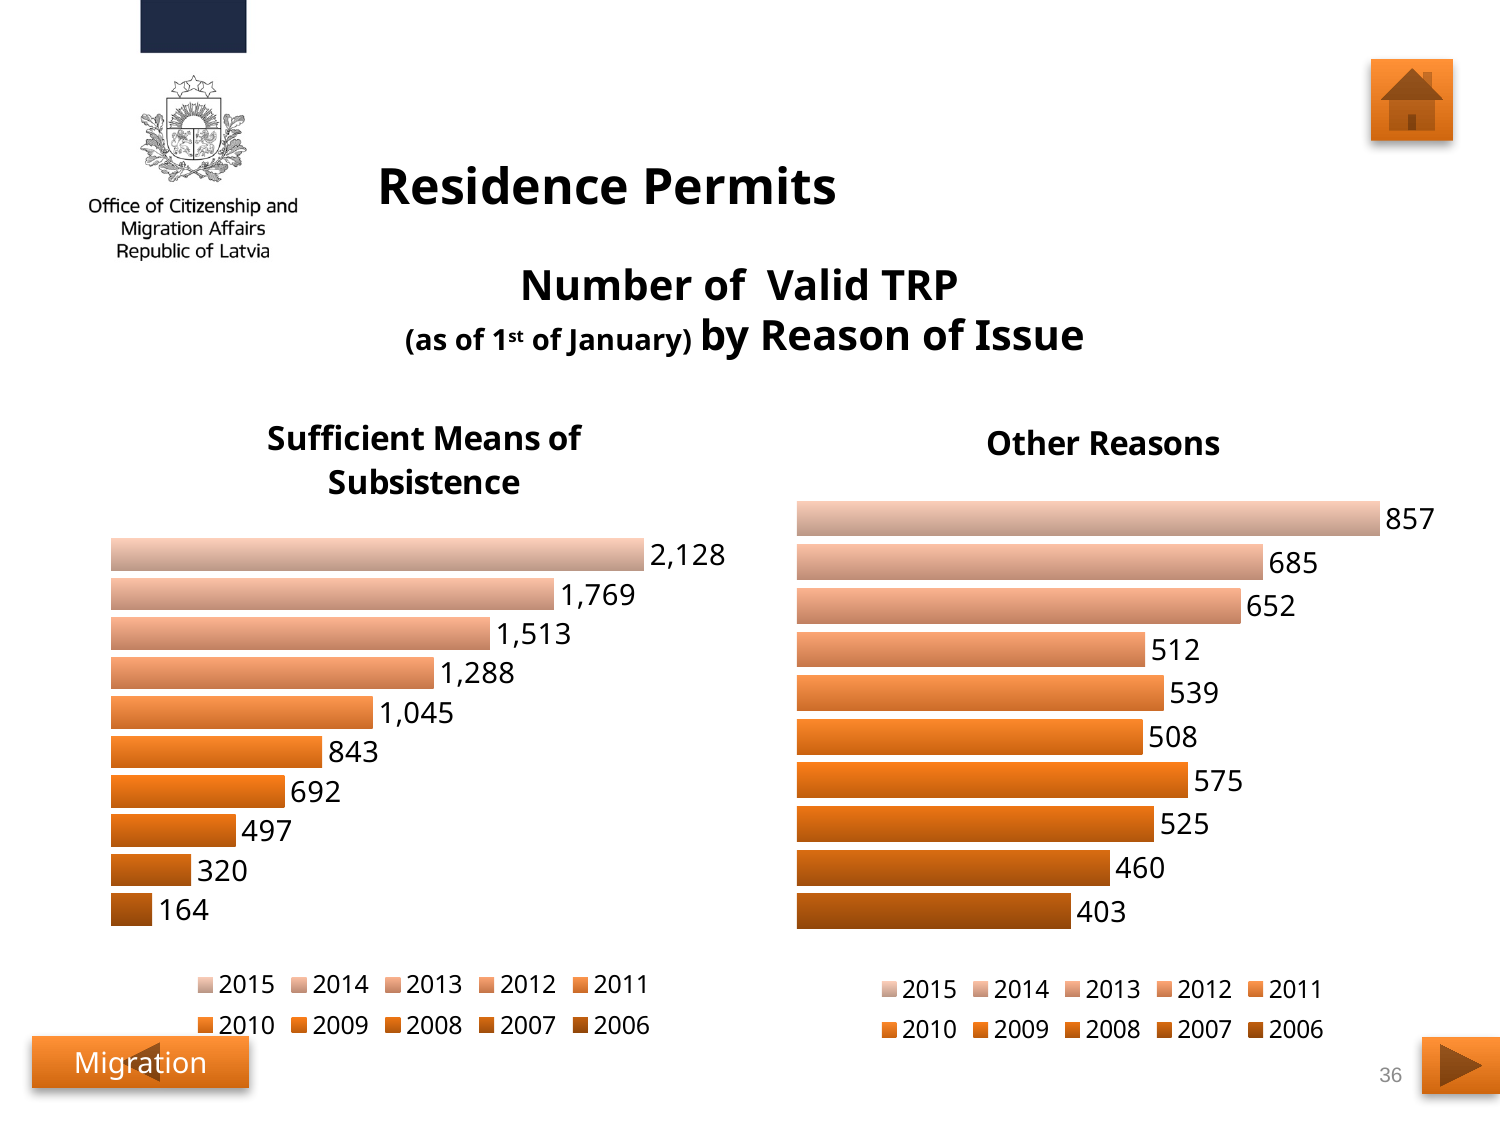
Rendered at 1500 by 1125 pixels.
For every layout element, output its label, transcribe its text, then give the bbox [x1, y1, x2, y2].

text_box [1421, 1037, 1500, 1094]
slide_number 36 [1347, 1066, 1418, 1104]
title Residence Permits [362, 54, 1415, 223]
text_box Migration [32, 1036, 250, 1089]
picture [48, 0, 338, 322]
chart [97, 384, 751, 1049]
text_box Number of Valid TRP (as of 1st of January) by Reason of Issue [390, 251, 1100, 367]
chart [783, 389, 1437, 1053]
text_box [1371, 58, 1454, 141]
